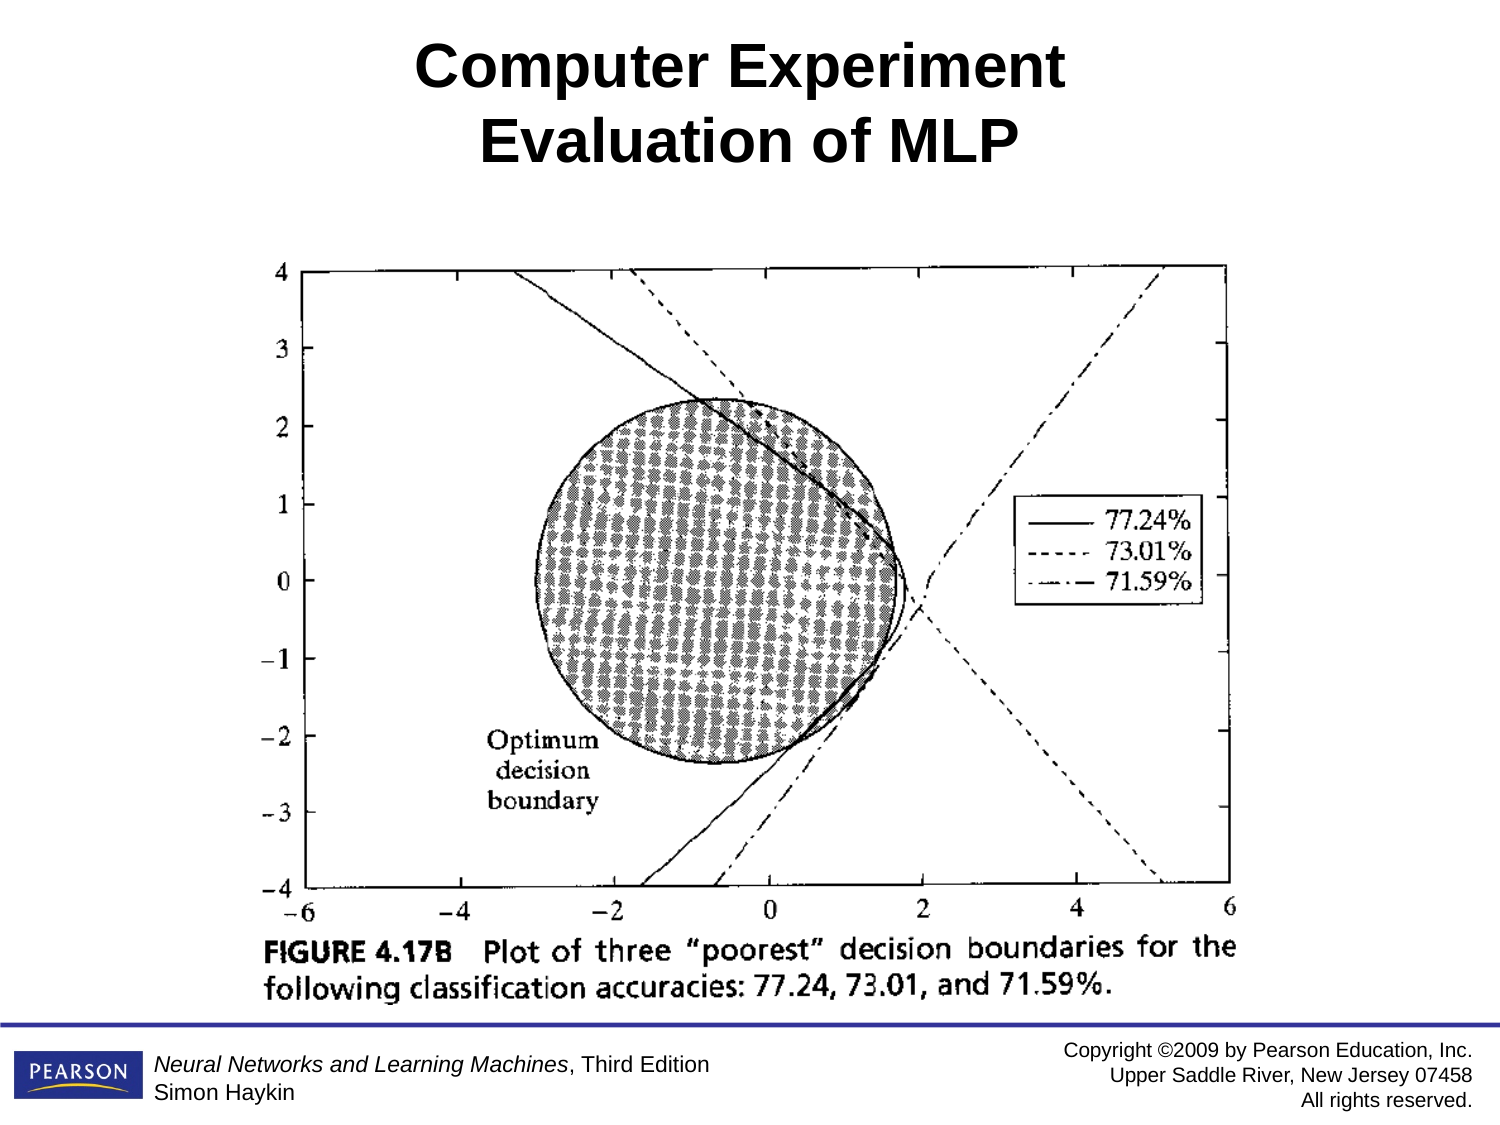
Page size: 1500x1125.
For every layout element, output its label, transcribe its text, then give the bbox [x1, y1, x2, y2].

title Computer Experiment Evaluation of MLP [75, 62, 1425, 138]
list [259, 262, 1241, 1006]
picture [12, 1049, 144, 1100]
